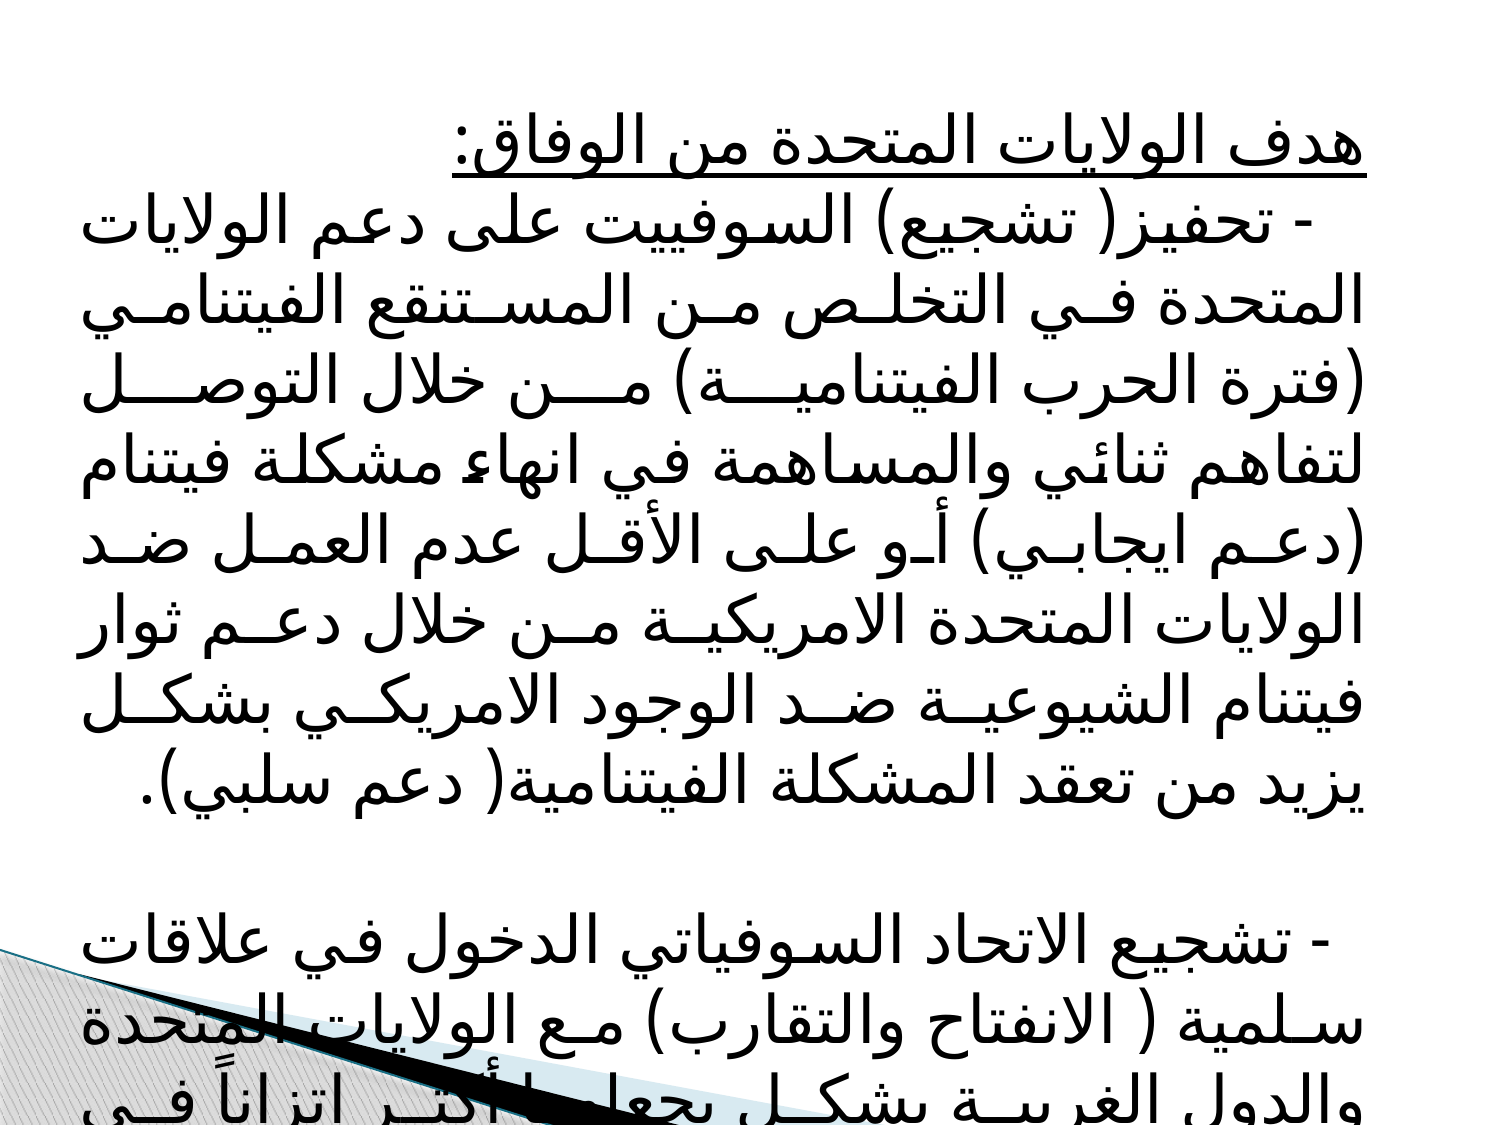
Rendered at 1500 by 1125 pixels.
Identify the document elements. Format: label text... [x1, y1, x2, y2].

text_box هدف الولايات المتحدة من الوفاق: - تحفيز( تشجيع) السوفييت على دعم الولايات المتحدة في التخلص من المستنقع الفيتنامي (فترة الحرب الفيتنامية) من خلال التوصل لتفاهم ثنائي والمساهمة في انهاء مشكلة فيتنام (دعم ايجابي) أو على الأقل عدم العمل ضد الولايات المتحدة الامريكية من خلال دعم ثوار فيتنام الشيوعية ضد الوجود الامريكي بشكل يزيد من تعقد المشكلة الفيتنامية( دعم سلبي). - تشجيع الاتحاد السوفياتي الدخول في علاقات سلمية ( الانفتاح والتقارب) مع الولايات المتحدة والدول الغربية بشكل يجعلها أكثر اتزاناً في سياستها الخارجية حفاظاً على السلم العالمي. [64, 89, 1382, 1125]
